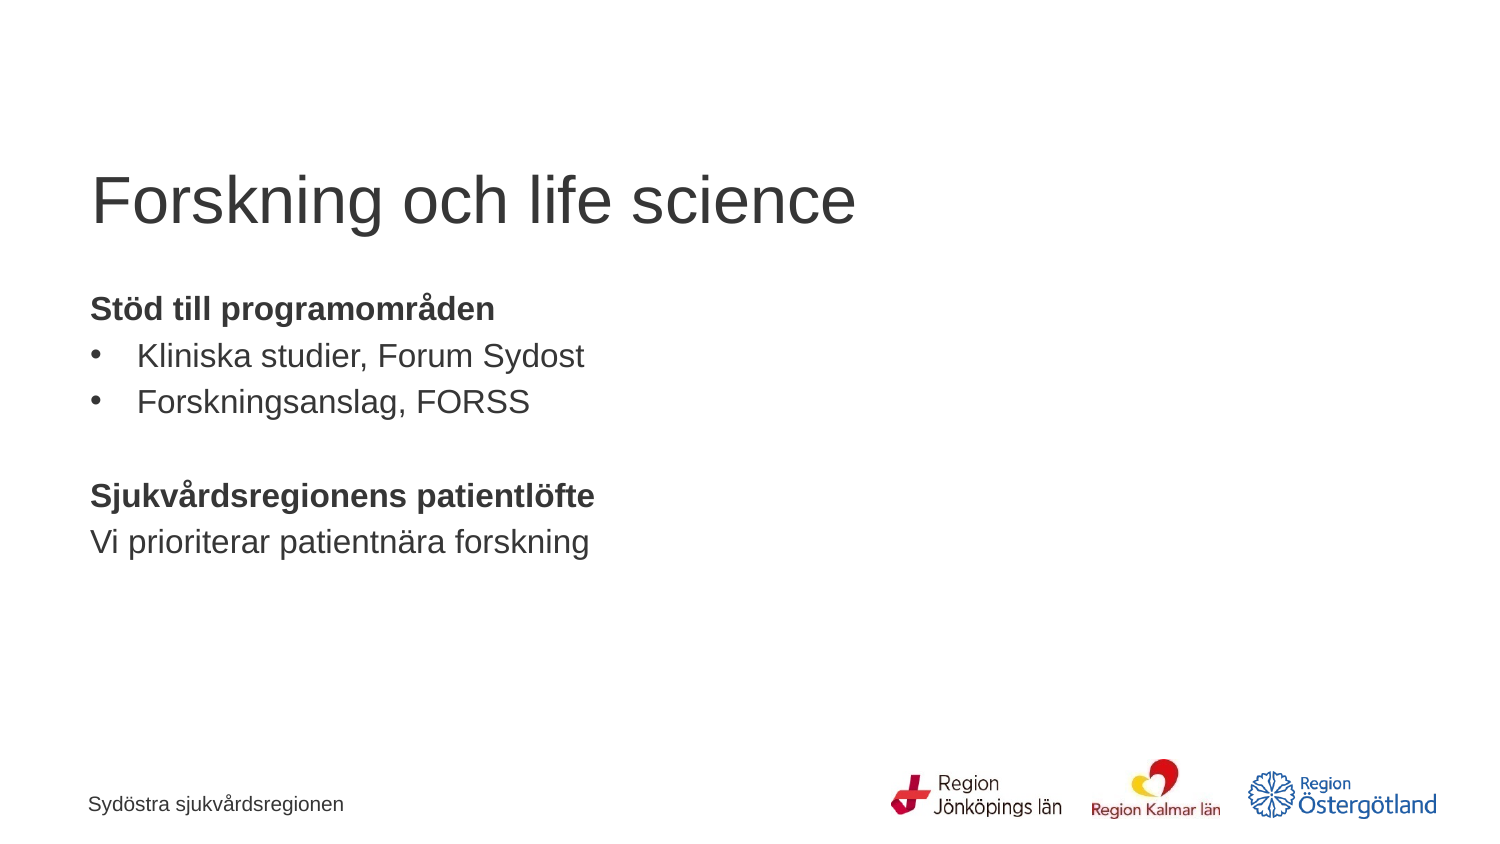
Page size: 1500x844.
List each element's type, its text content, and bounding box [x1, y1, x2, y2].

picture [1248, 771, 1436, 819]
title Forskning och life science [76, 126, 1427, 268]
picture [891, 771, 1062, 819]
list Stöd till programområden Kliniska studier, Forum Sydost Forskningsanslag, FORSS Sjukvårdsregionens patientlöfte Vi prioriterar patientnära forskning [75, 280, 1425, 741]
picture [1092, 759, 1220, 819]
